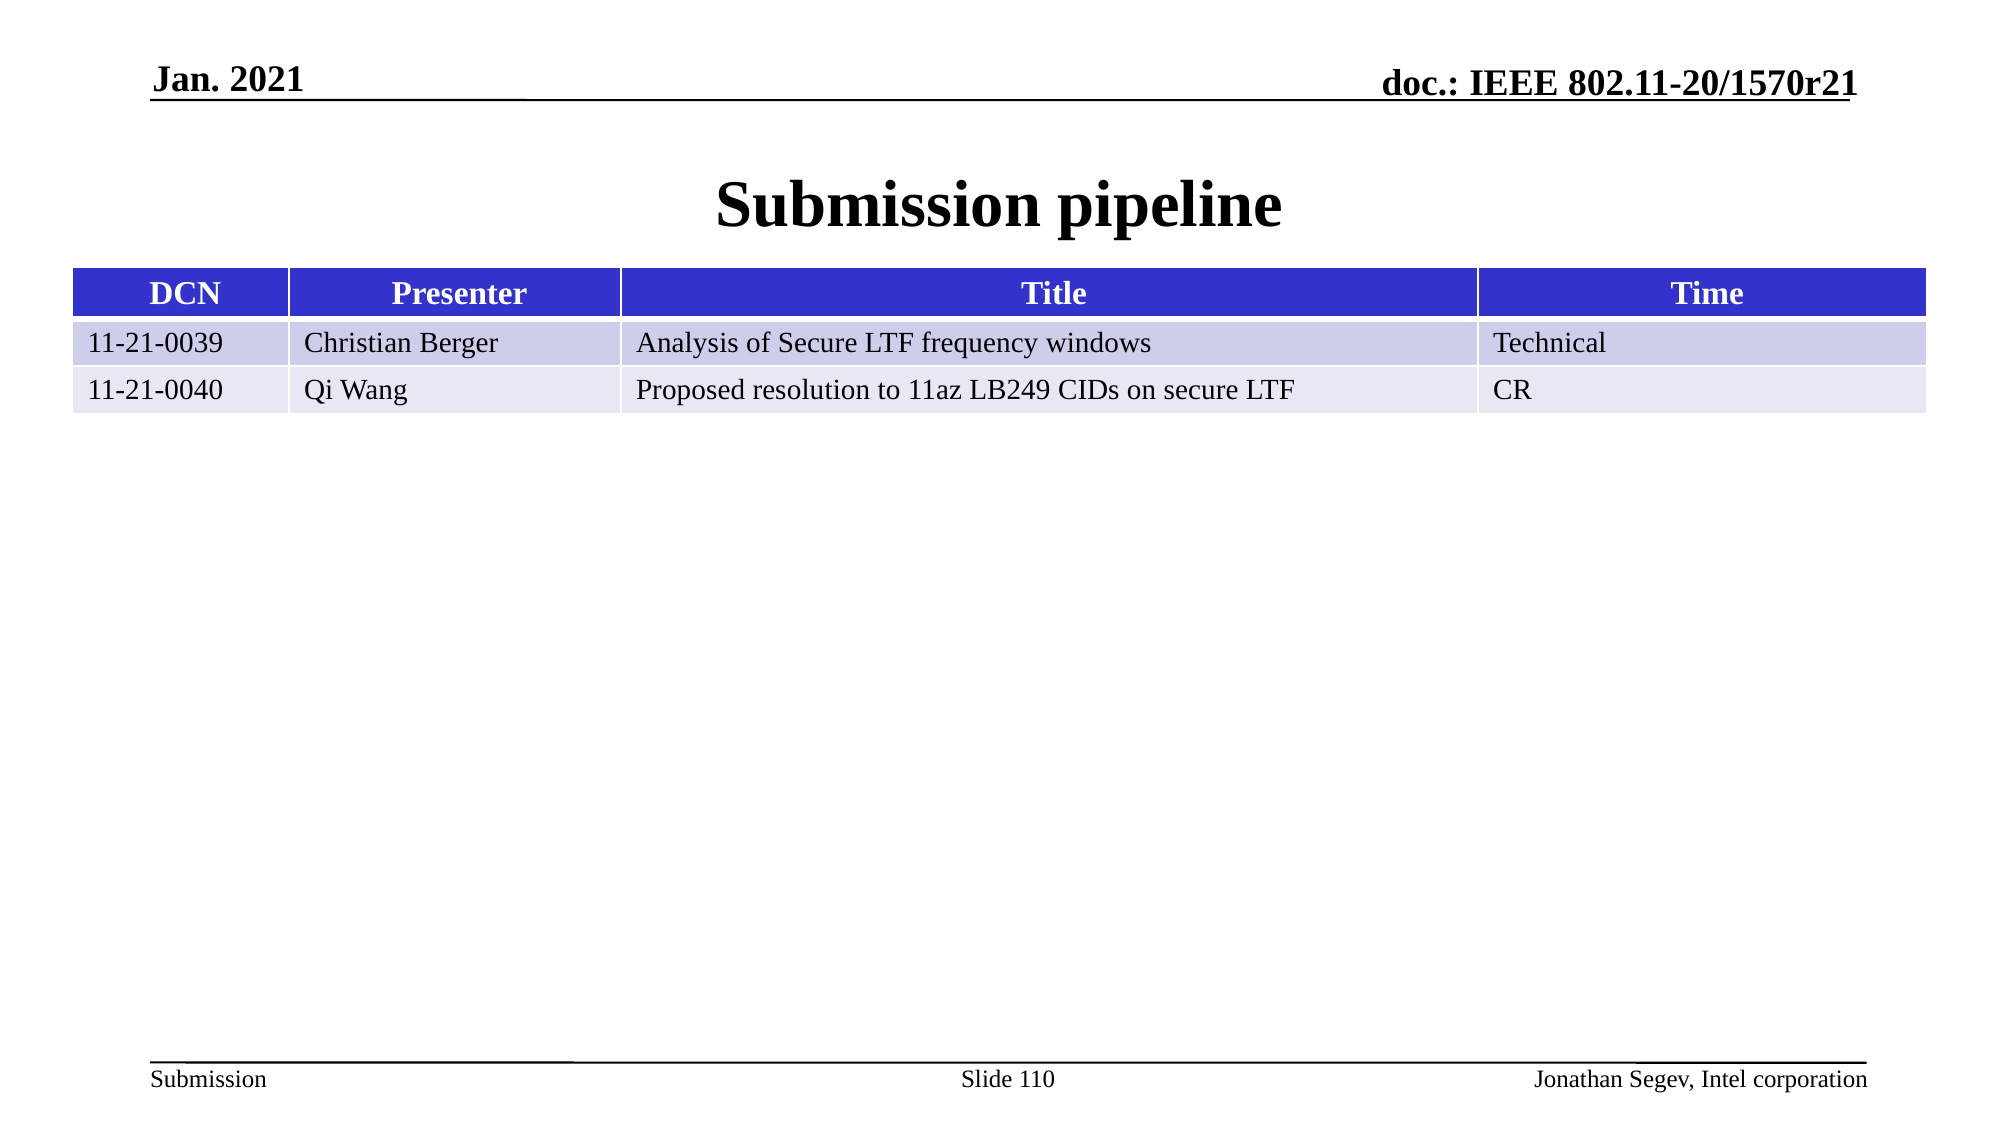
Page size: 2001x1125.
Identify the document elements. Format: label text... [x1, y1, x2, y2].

footer Jonathan Segev, Intel corporation [1171, 1061, 1869, 1093]
table_cell CR [1479, 367, 1926, 413]
slide_number Slide 110 [950, 1061, 1067, 1123]
table_cell Qi Wang [290, 367, 620, 413]
table_cell Technical [1479, 322, 1926, 365]
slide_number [152, 54, 563, 100]
table_cell Analysis of Secure LTF frequency windows [622, 322, 1477, 365]
table_header DCN [73, 268, 288, 316]
table_cell 11-21-0039 [73, 322, 288, 365]
table_cell 11-21-0040 [73, 367, 288, 413]
table_cell Proposed resolution to 11az LB249 CIDs on secure LTF [622, 367, 1477, 413]
table_header Time [1479, 268, 1926, 316]
title Submission pipeline [149, 112, 1850, 266]
table_header Title [622, 268, 1477, 316]
table_header Presenter [290, 268, 620, 316]
table_cell Christian Berger [290, 322, 620, 365]
